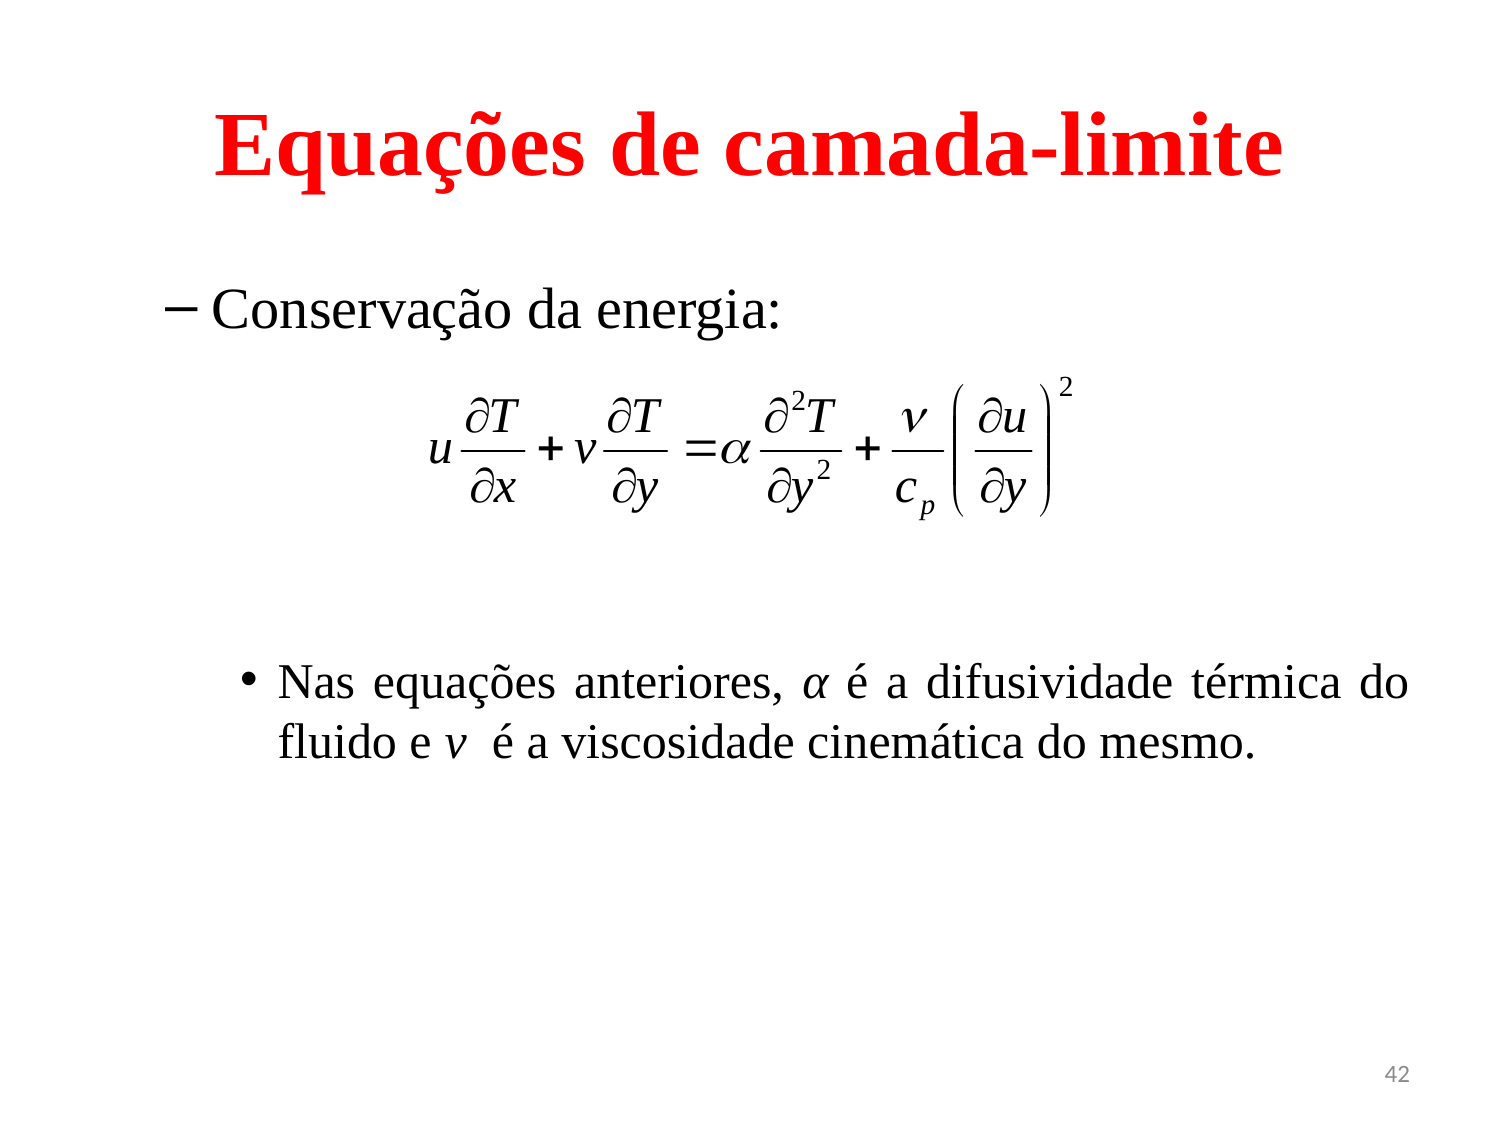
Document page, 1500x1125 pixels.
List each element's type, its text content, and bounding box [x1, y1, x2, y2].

slide_number 42 [1074, 1042, 1425, 1103]
list Conservação da energia: Nas equações anteriores, α é a difusividade térmica do fluido e ν é a viscosidade cinemática do mesmo. [75, 262, 1425, 1005]
title Equações de camada-limite [75, 45, 1425, 233]
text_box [421, 363, 1081, 531]
